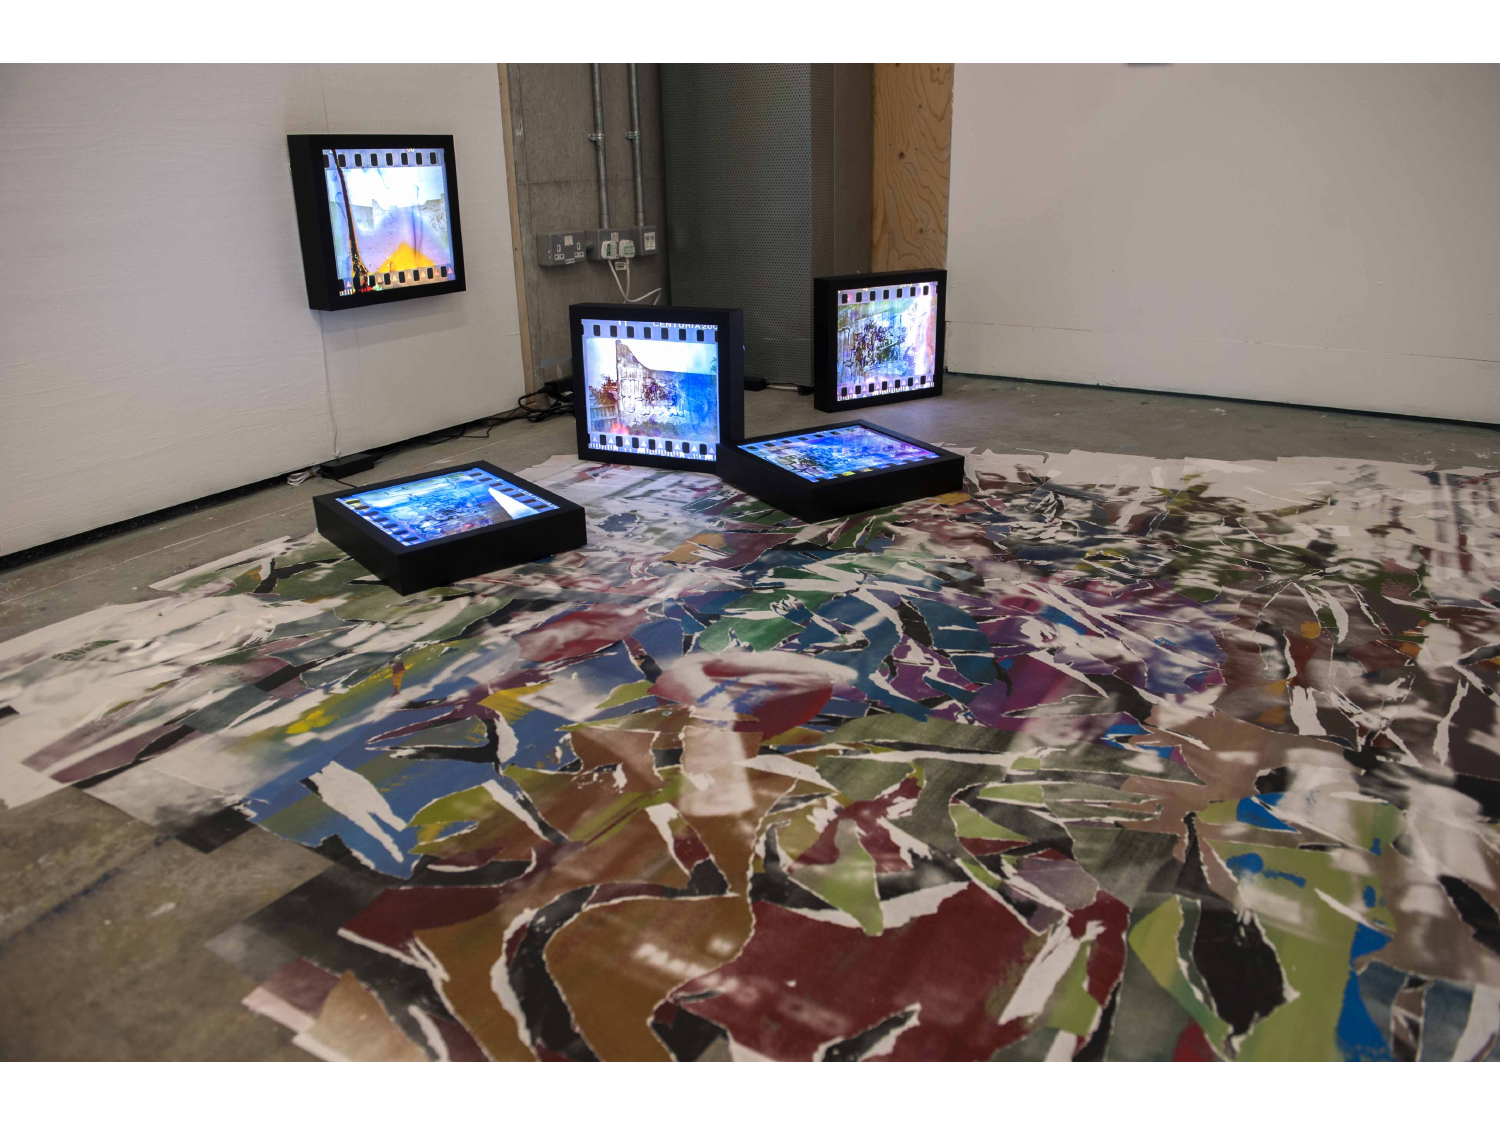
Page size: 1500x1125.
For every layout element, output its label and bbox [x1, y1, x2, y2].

picture [0, 63, 1500, 1062]
